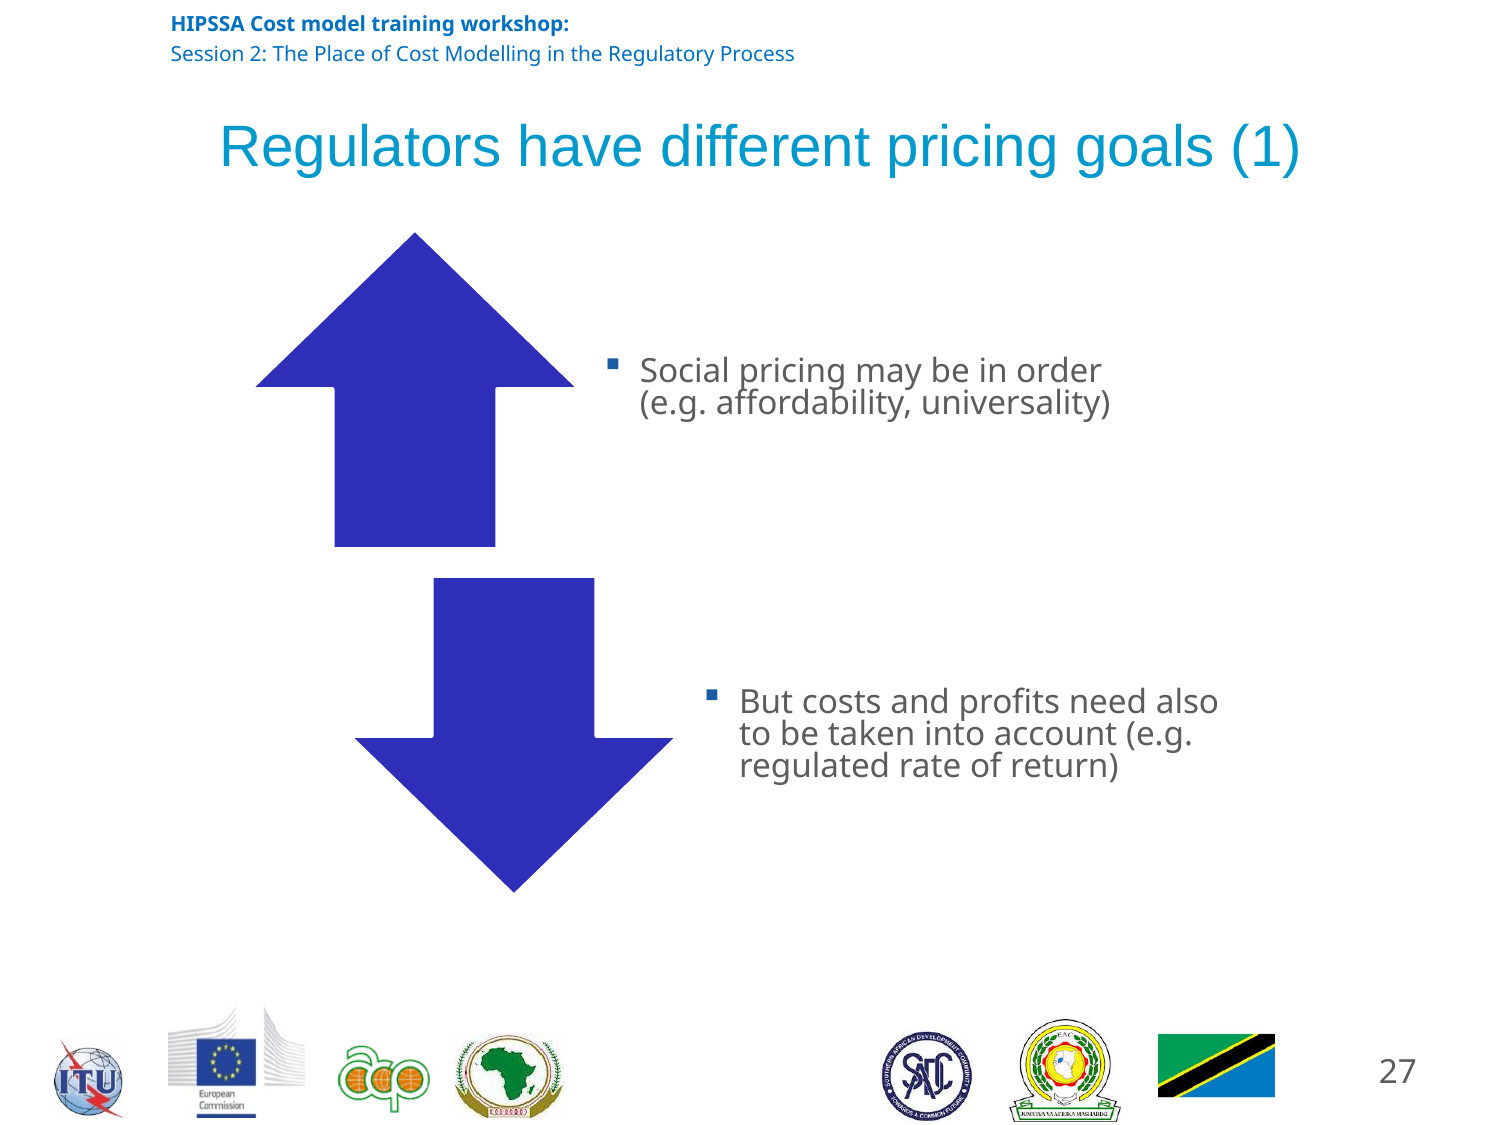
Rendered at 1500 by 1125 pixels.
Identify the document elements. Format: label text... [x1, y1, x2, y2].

title Regulators have different pricing goals (1) [123, 99, 1399, 186]
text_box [249, 228, 1251, 897]
picture [336, 1045, 431, 1114]
picture [54, 1039, 124, 1118]
picture [168, 1006, 305, 1118]
slide_number 27 [1364, 1047, 1456, 1083]
picture [1158, 1008, 1275, 1125]
picture [1009, 1019, 1121, 1122]
picture [880, 1030, 975, 1123]
